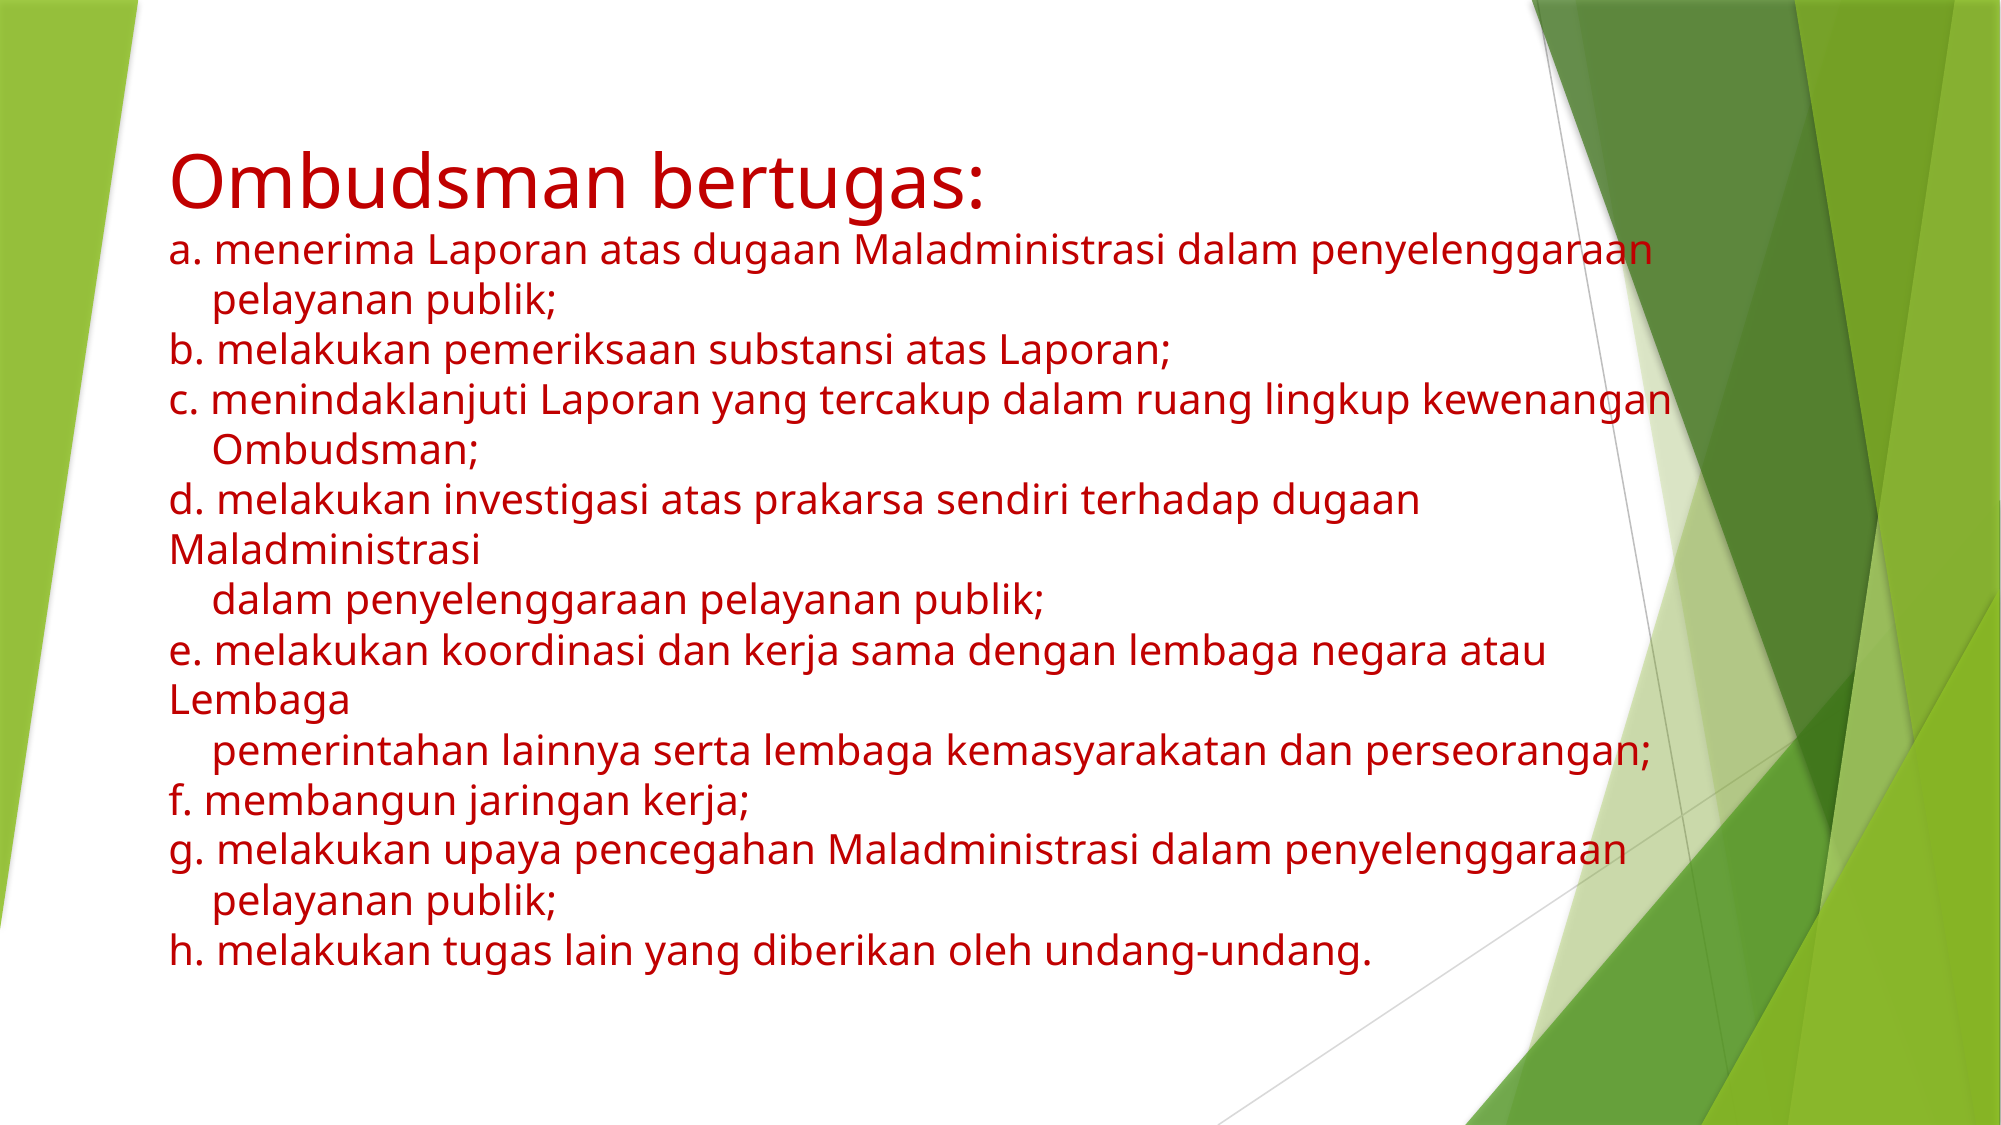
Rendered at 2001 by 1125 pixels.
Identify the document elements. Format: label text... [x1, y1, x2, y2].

title Ombudsman bertugas: a. menerima Laporan atas dugaan Maladministrasi dalam penyelenggaraan pelayanan publik; b. melakukan pemeriksaan substansi atas Laporan; c. menindaklanjuti Laporan yang tercakup dalam ruang lingkup kewenangan Ombudsman; d. melakukan investigasi atas prakarsa sendiri terhadap dugaan Maladministrasi dalam penyelenggaraan pelayanan publik; e. melakukan koordinasi dan kerja sama dengan lembaga negara atau Lembaga pemerintahan lainnya serta lembaga kemasyarakatan dan perseorangan; f. membangun jaringan kerja; g. melakukan upaya pencegahan Maladministrasi dalam penyelenggaraan pelayanan publik; h. melakukan tugas lain yang diberikan oleh undang-undang. [153, 125, 1724, 1078]
